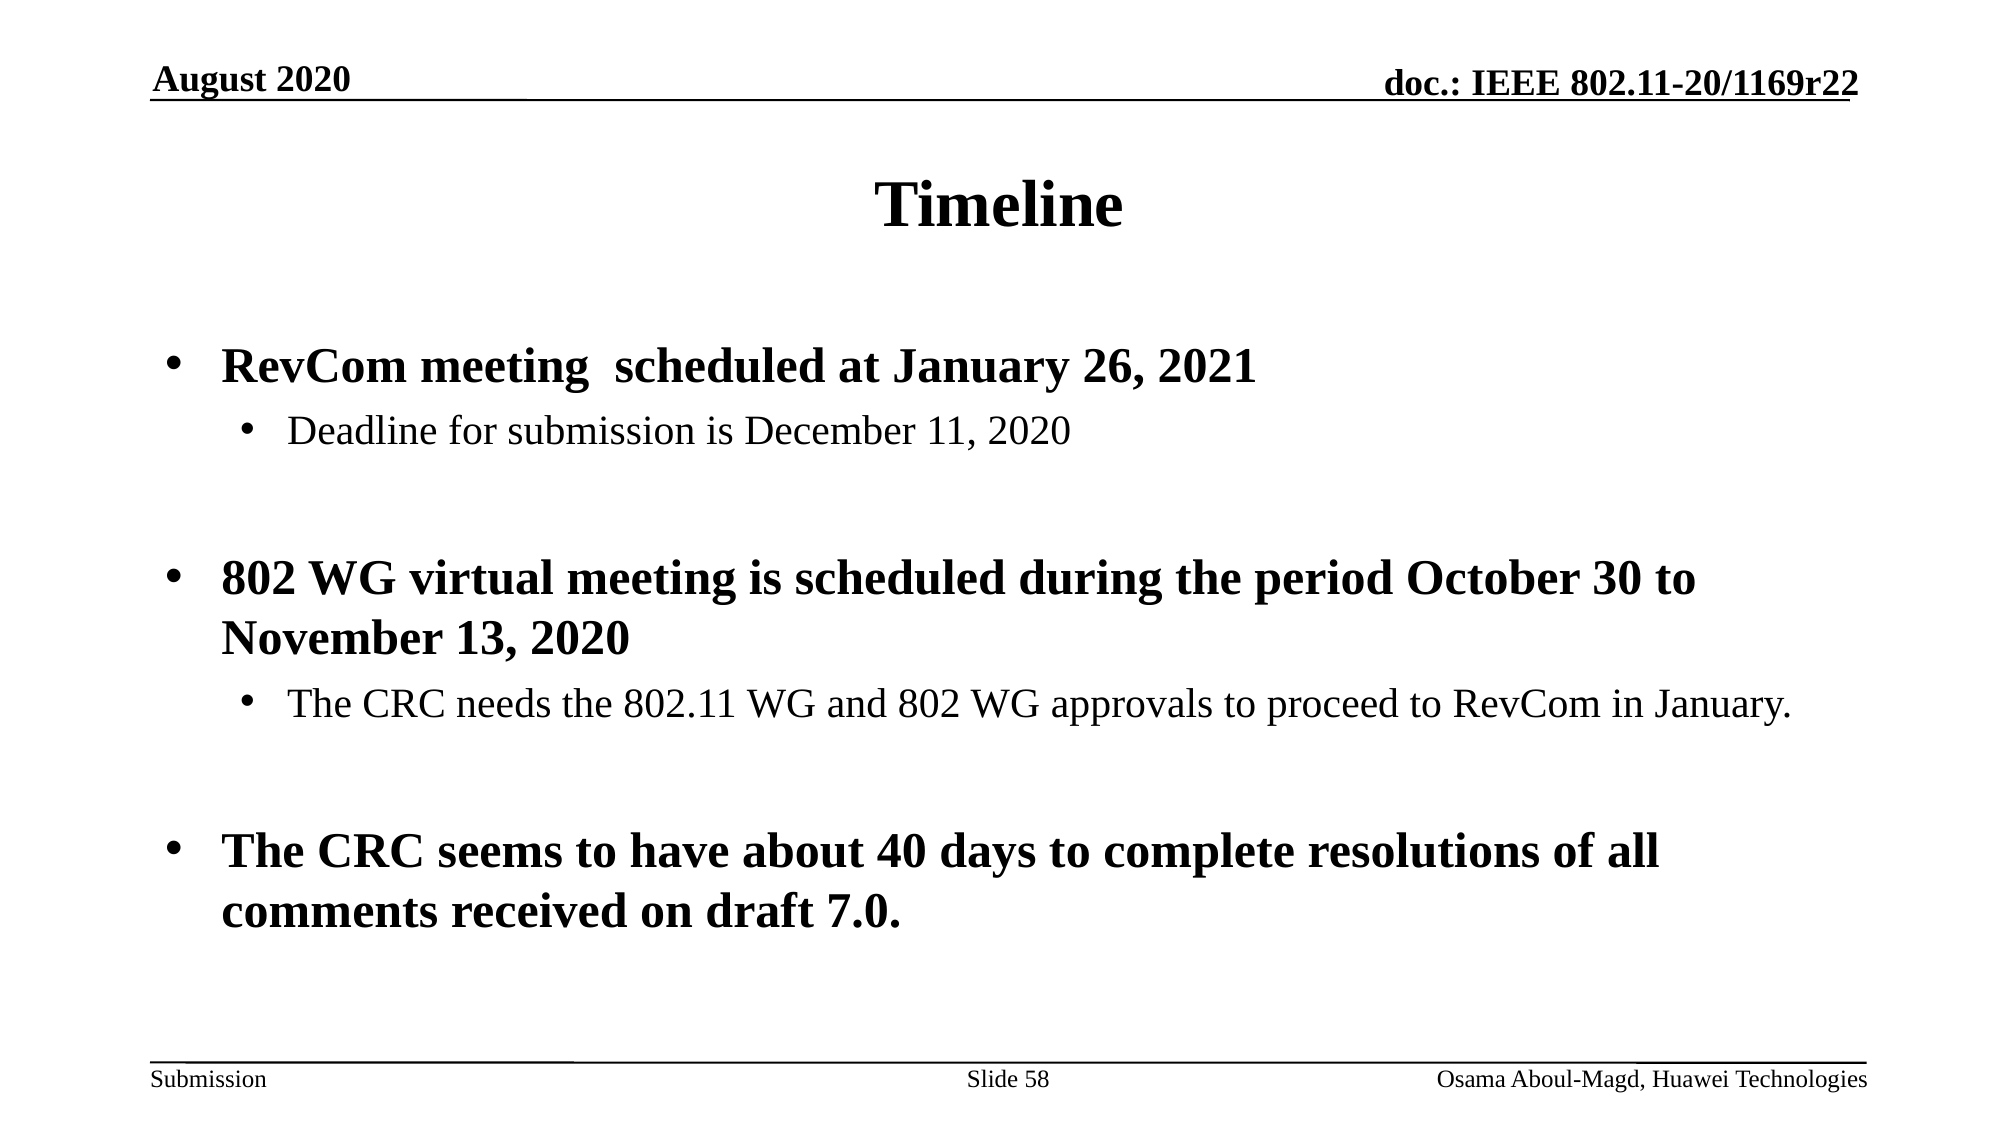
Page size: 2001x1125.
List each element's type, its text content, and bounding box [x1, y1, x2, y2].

list RevCom meeting scheduled at January 26, 2021 Deadline for submission is December 11, 2020 802 WG virtual meeting is scheduled during the period October 30 to November 13, 2020 The CRC needs the 802.11 WG and 802 WG approvals to proceed to RevCom in January. The CRC seems to have about 40 days to complete resolutions of all comments received on draft 7.0. [149, 324, 1850, 1000]
slide_number Slide 58 [950, 1061, 1067, 1123]
title Timeline [149, 112, 1850, 288]
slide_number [152, 54, 563, 100]
footer Osama Aboul-Magd, Huawei Technologies [1171, 1061, 1869, 1093]
